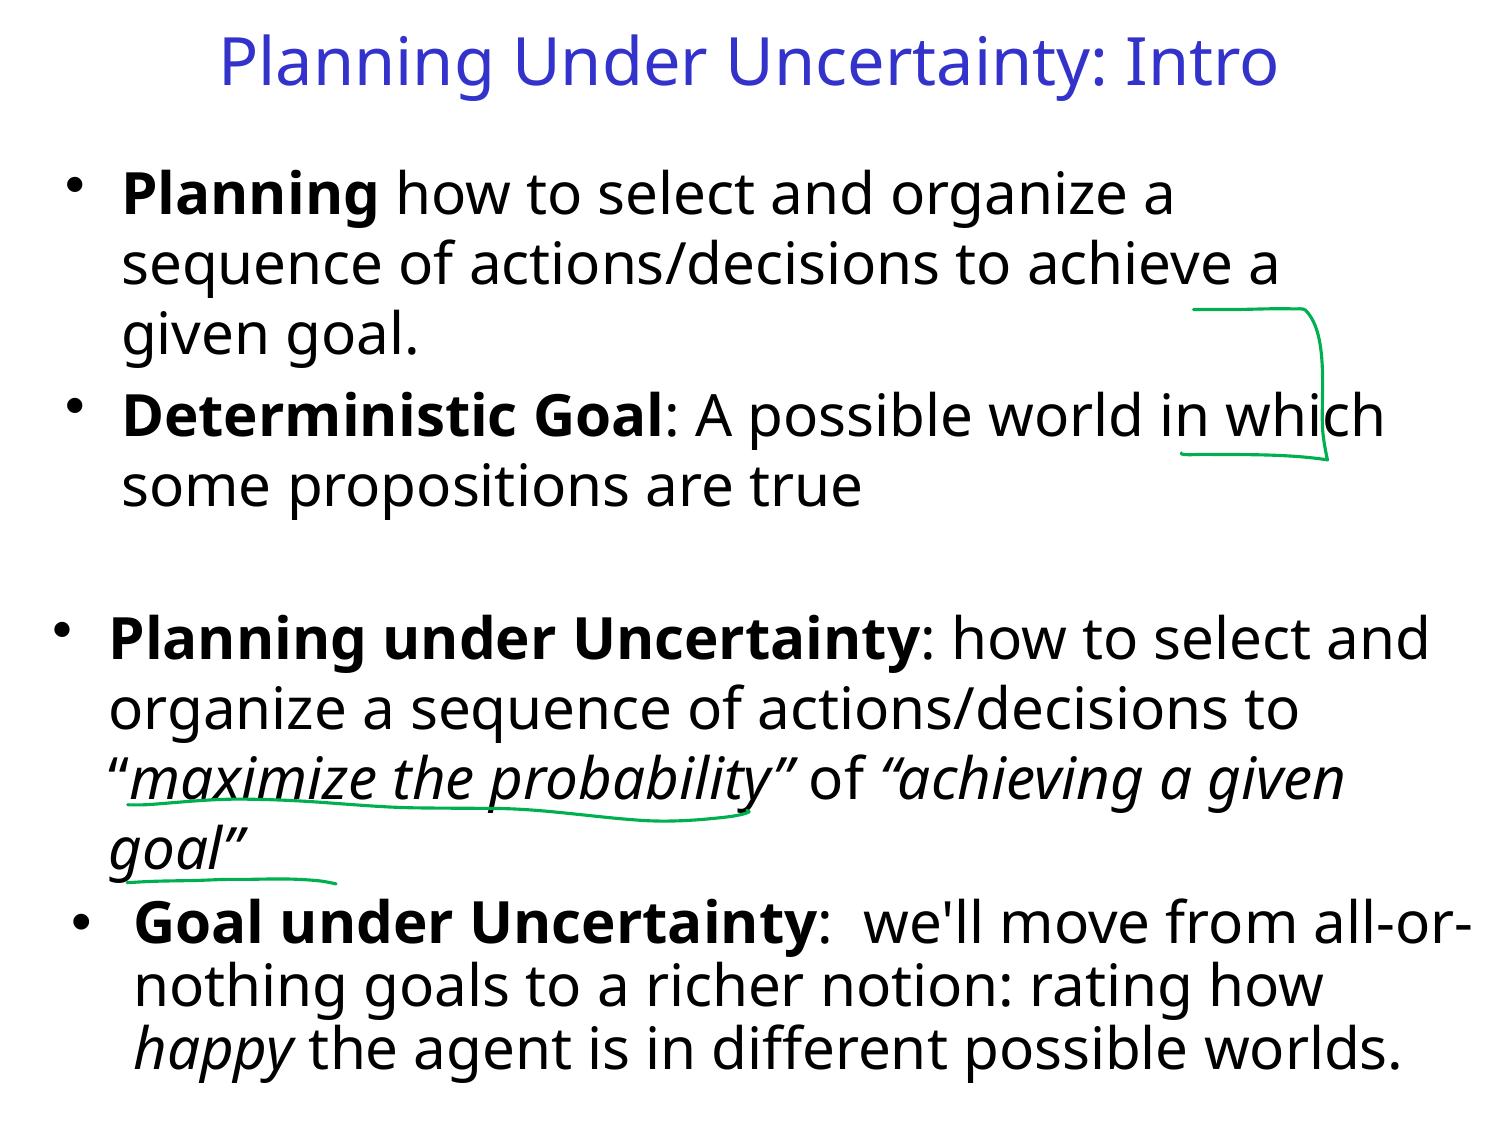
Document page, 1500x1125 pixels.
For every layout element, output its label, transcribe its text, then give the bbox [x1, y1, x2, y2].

title Planning Under Uncertainty: Intro [49, 24, 1451, 173]
list Planning how to select and organize a sequence of actions/decisions to achieve a given goal. Deterministic Goal: A possible world in which some propositions are true [49, 148, 1438, 512]
text_box Planning under Uncertainty: how to select and organize a sequence of actions/decisions to “maximize the probability” of “achieving a given goal” Goal under Uncertainty: we'll move from all-or-nothing goals to a richer notion: rating how happy the agent is in different possible worlds. [37, 512, 1500, 1050]
